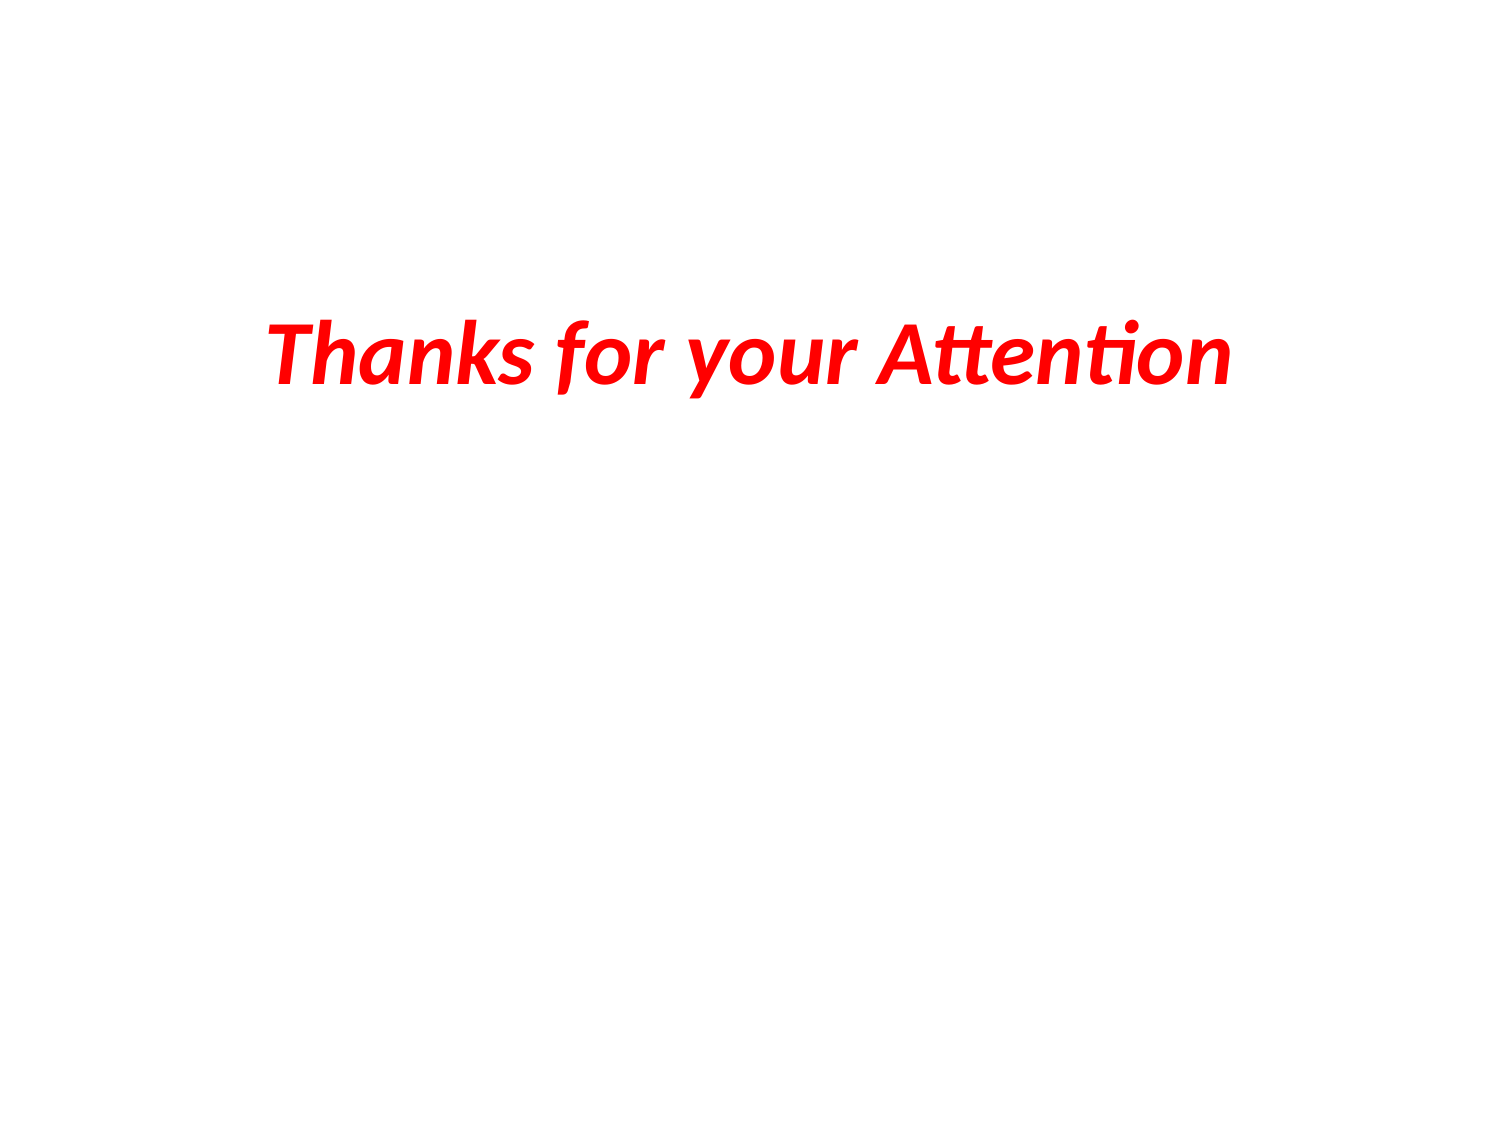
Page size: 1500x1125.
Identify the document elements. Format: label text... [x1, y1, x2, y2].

title Thanks for your Attention [75, 45, 1425, 650]
